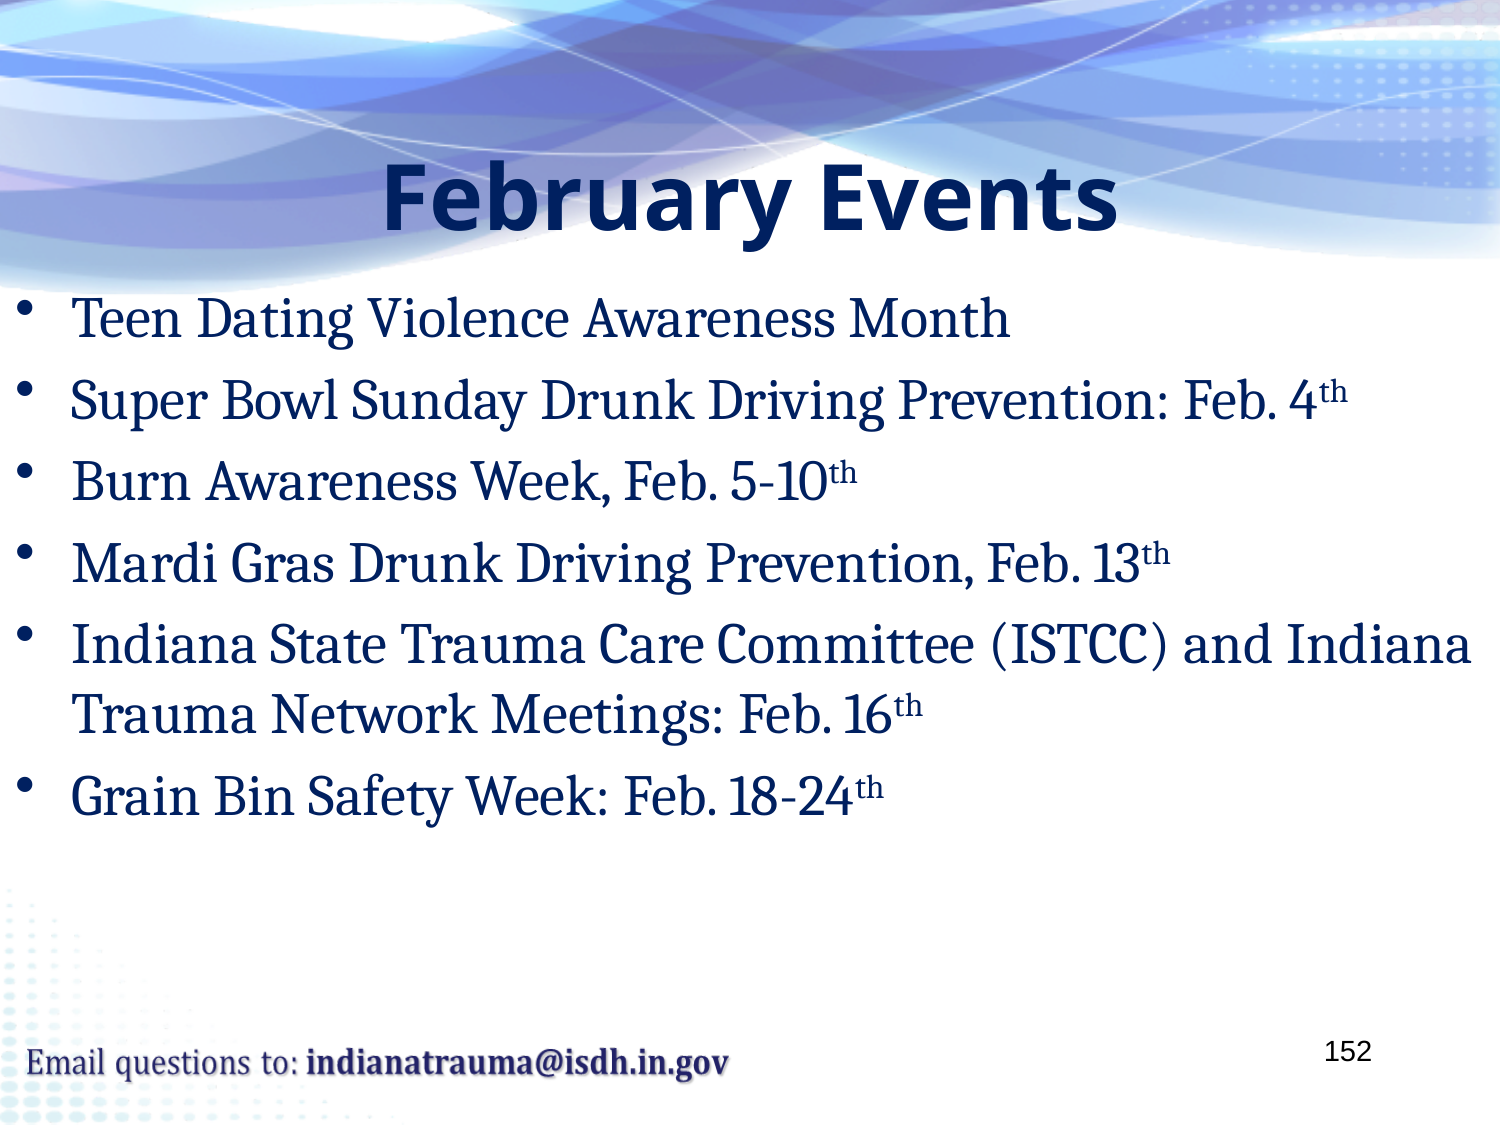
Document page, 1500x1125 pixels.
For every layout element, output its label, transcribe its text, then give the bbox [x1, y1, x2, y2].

picture [0, 948, 1500, 1125]
slide_number 152 [1074, 1024, 1388, 1101]
title February Events [112, 99, 1388, 271]
list Teen Dating Violence Awareness Month Super Bowl Sunday Drunk Driving Prevention: Feb. 4th Burn Awareness Week, Feb. 5-10th Mardi Gras Drunk Driving Prevention, Feb. 13th Indiana State Trauma Care Committee (ISTCC) and Indiana Trauma Network Meetings: Feb. 16th Grain Bin Safety Week: Feb. 18-24th [0, 271, 1500, 948]
picture [0, 0, 1500, 271]
